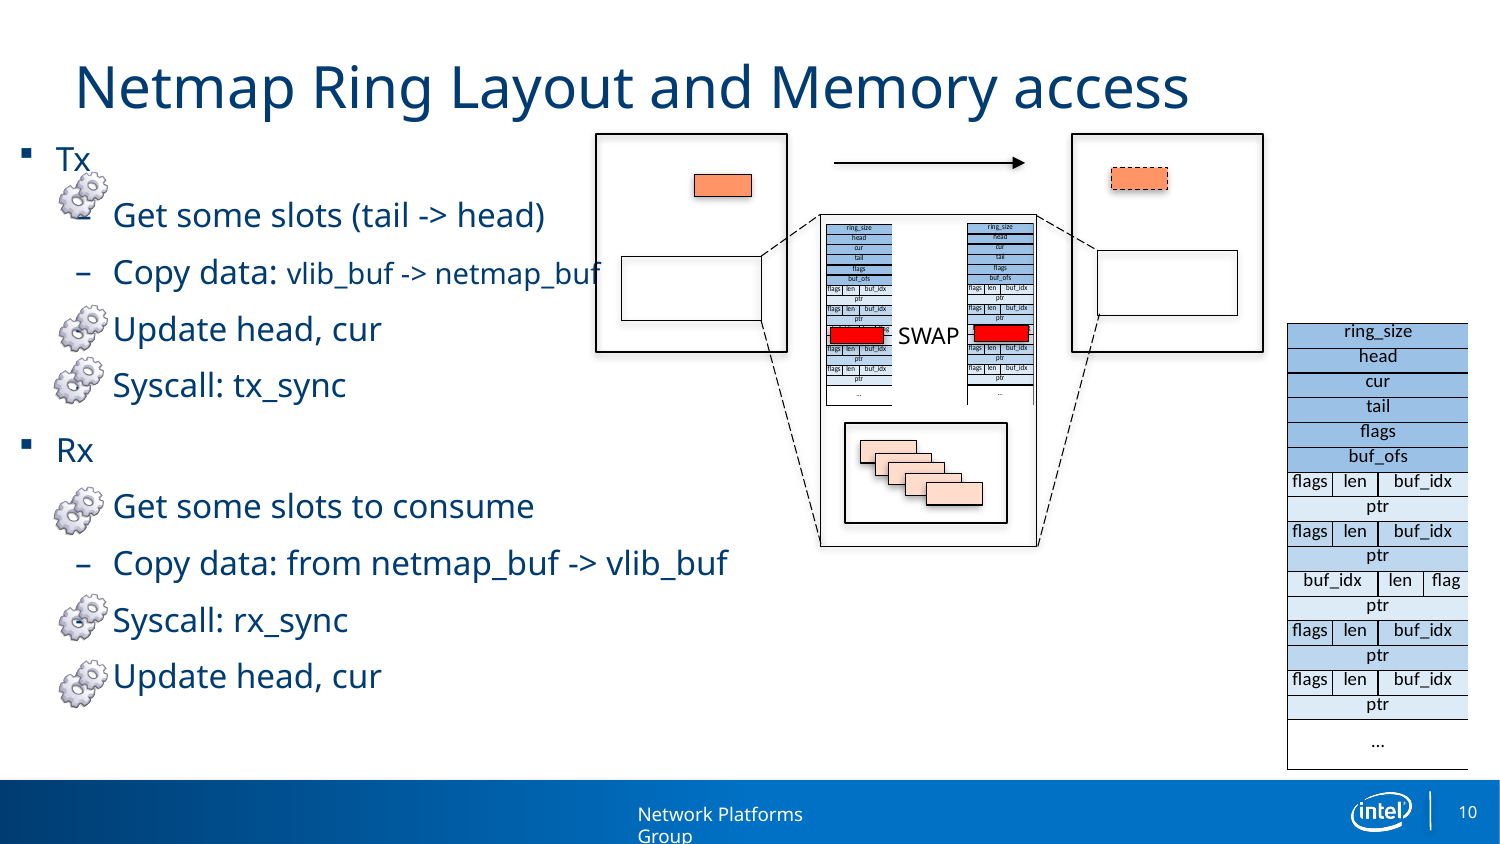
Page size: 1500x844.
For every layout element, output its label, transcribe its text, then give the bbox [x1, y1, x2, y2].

text_box [1071, 133, 1264, 352]
text_box [595, 133, 788, 352]
text_box [694, 173, 752, 197]
picture [1286, 322, 1470, 771]
text_box [621, 255, 762, 322]
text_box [1035, 215, 1099, 251]
list Tx Get some slots (tail -> head) Copy data: vlib_buf -> netmap_buf Update head, cur Syscall: tx_sync Rx Get some slots to consume Copy data: from netmap_buf -> vlib_buf Syscall: rx_sync Update head, cur [18, 137, 750, 737]
picture [55, 655, 113, 713]
picture [825, 223, 893, 407]
text_box [1097, 250, 1238, 316]
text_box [761, 320, 822, 547]
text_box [844, 422, 1008, 524]
text_box SWAP [897, 312, 961, 358]
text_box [1037, 313, 1100, 547]
picture [50, 299, 113, 409]
title Netmap Ring Layout and Memory access [74, 50, 1425, 194]
text_box [827, 358, 1032, 547]
picture [55, 589, 113, 647]
text_box [821, 214, 1034, 312]
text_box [760, 214, 821, 257]
picture [966, 223, 1034, 406]
slide_number 10 [1127, 791, 1478, 837]
picture [55, 167, 113, 225]
text_box [1110, 167, 1168, 190]
picture [50, 482, 108, 540]
